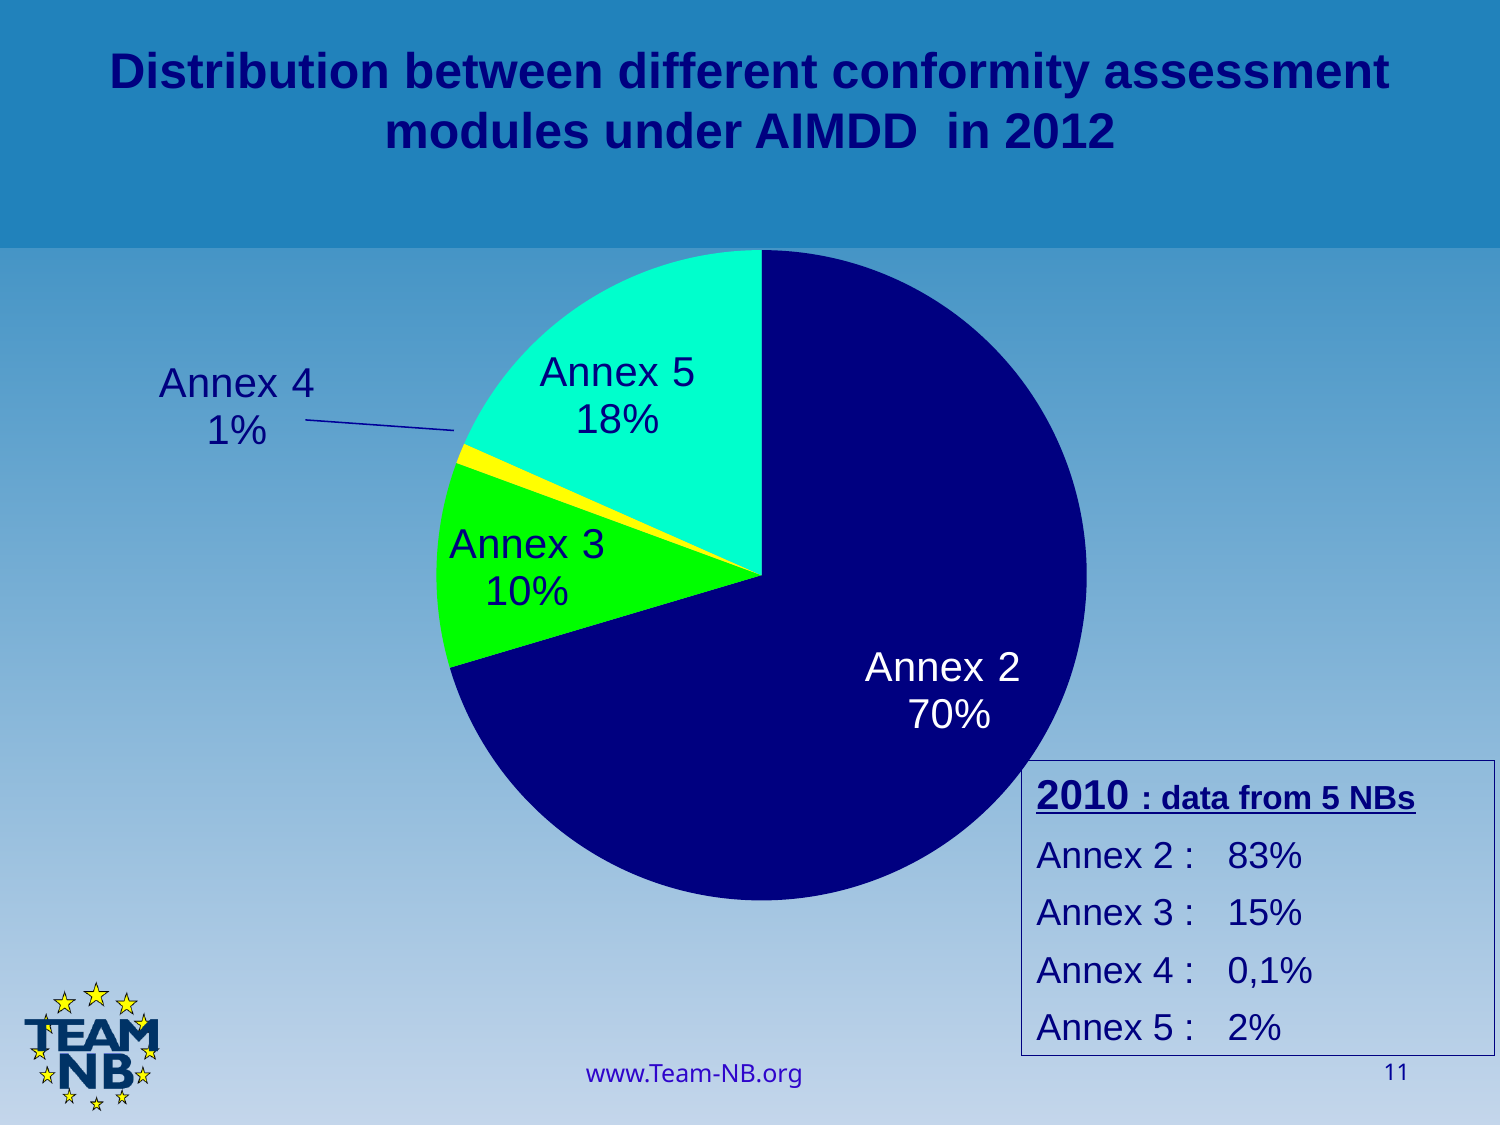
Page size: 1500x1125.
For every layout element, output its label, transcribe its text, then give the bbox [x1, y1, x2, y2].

picture [23, 979, 164, 1114]
slide_number 11 [1074, 1056, 1425, 1103]
footer www.Team-NB.org [457, 1042, 932, 1103]
chart [111, 160, 1389, 947]
text_box Distribution between different conformity assessment modules under AIMDD in 2012 [53, 30, 1447, 166]
text_box 2010 : data from 5 NBs Annex 2 : 83% Annex 3 : 15% Annex 4 : 0,1% Annex 5 : 2% [1021, 760, 1495, 1056]
